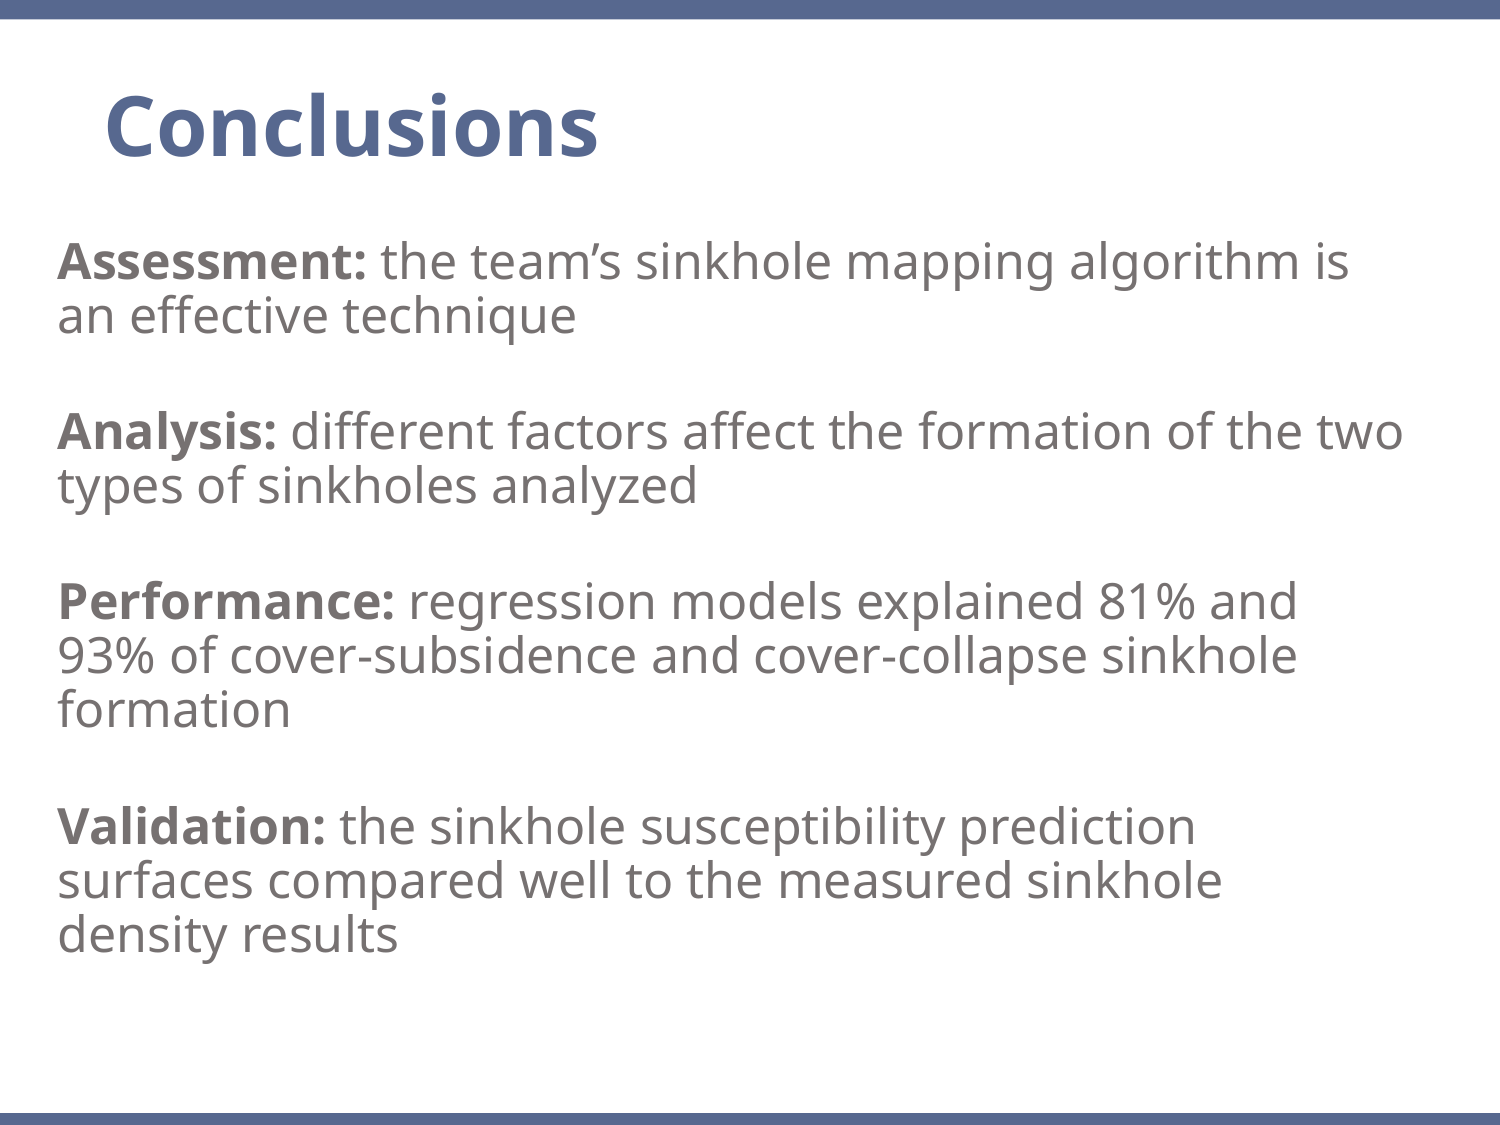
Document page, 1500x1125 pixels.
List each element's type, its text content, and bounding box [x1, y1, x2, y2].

list Assessment: the team’s sinkhole mapping algorithm is an effective technique Analysis: different factors affect the formation of the two types of sinkholes analyzed Performance: regression models explained 81% and 93% of cover-subsidence and cover-collapse sinkhole formation Validation: the sinkhole susceptibility prediction surfaces compared well to the measured sinkhole density results [42, 228, 1422, 1050]
list Conclusions [88, 53, 1400, 183]
